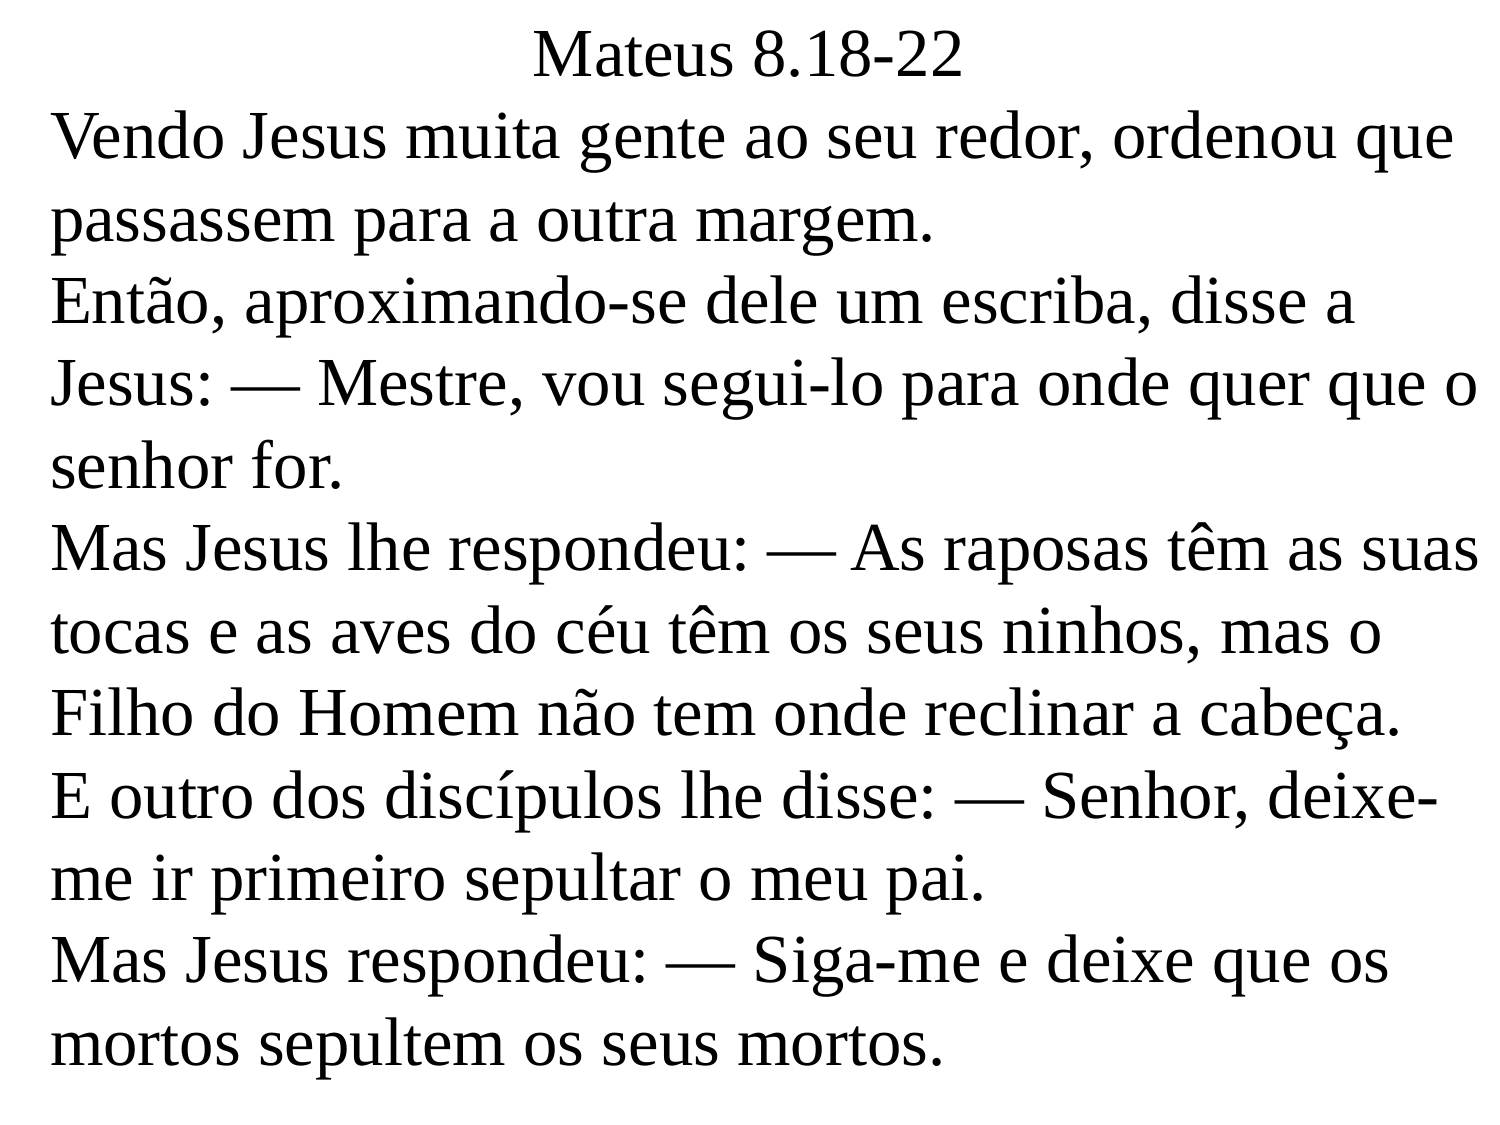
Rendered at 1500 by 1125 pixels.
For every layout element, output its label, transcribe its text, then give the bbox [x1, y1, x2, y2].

text_box Mateus 8.18-22 Vendo Jesus muita gente ao seu redor, ordenou que passassem para a outra margem. Então, aproximando-se dele um escriba, disse a Jesus: — Mestre, vou segui-lo para onde quer que o senhor for. Mas Jesus lhe respondeu: — As raposas têm as suas tocas e as aves do céu têm os seus ninhos, mas o Filho do Homem não tem onde reclinar a cabeça. E outro dos discípulos lhe disse: — Senhor, deixe-me ir primeiro sepultar o meu pai. Mas Jesus respondeu: — Siga-me e deixe que os mortos sepultem os seus mortos. [35, 0, 1500, 1087]
